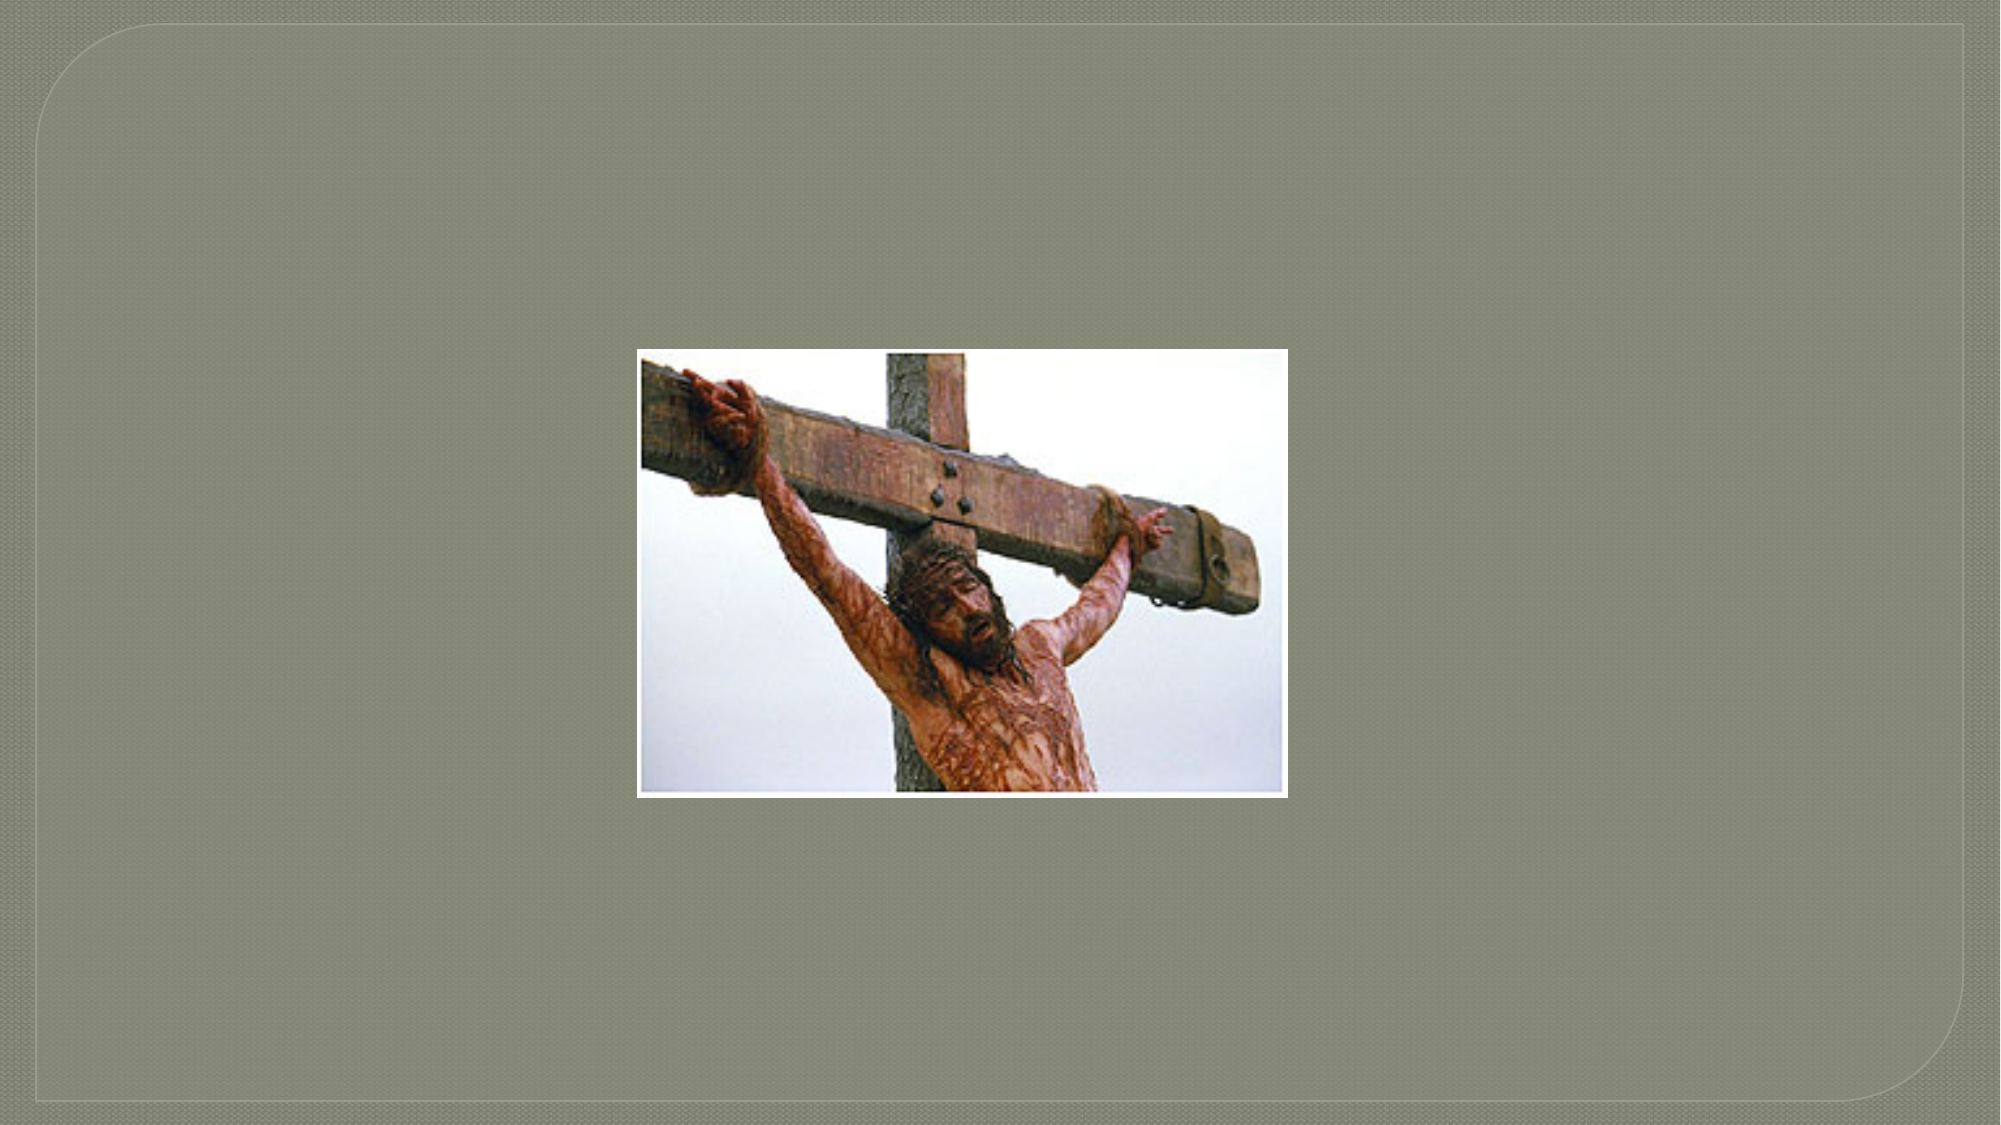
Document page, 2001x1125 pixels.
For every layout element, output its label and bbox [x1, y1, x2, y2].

picture [0, 0, 2001, 1125]
list [637, 349, 1288, 798]
